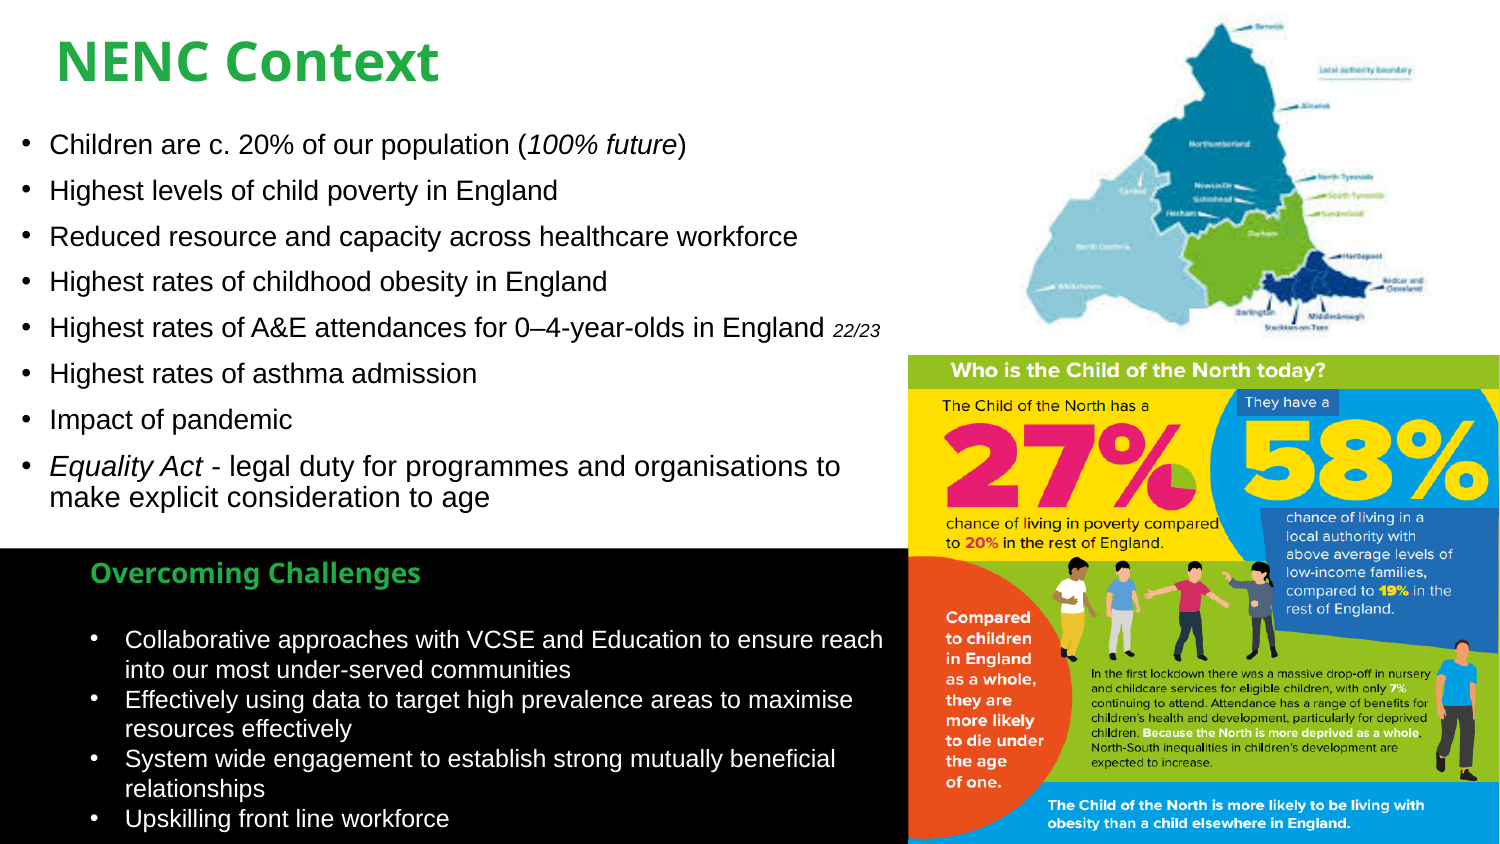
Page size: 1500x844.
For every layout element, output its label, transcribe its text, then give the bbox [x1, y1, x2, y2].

picture [1352, 800, 1361, 809]
text_box Overcoming Challenges Collaborative approaches with VCSE and Education to ensure reach into our most under-served communities Effectively using data to target high prevalence areas to maximise resources effectively System wide engagement to establish strong mutually beneficial relationships Upskilling front line workforce [0, 548, 908, 841]
picture [1320, 420, 1391, 500]
list Children are c. 20% of our population (100% future) Highest levels of child poverty in England Reduced resource and capacity across healthcare workforce Highest rates of childhood obesity in England Highest rates of A&E attendances for 0–4-year-olds in England 22/23 Highest rates of asthma admission Impact of pandemic Equality Act - legal duty for programmes and organisations to make explicit consideration to age [6, 122, 903, 528]
picture [908, 355, 1500, 838]
picture [1193, 819, 1204, 827]
picture [1330, 801, 1346, 809]
picture [1054, 819, 1063, 827]
picture [1084, 821, 1093, 827]
picture [1213, 801, 1222, 809]
picture [1176, 819, 1181, 827]
picture [1408, 800, 1414, 809]
picture [1091, 801, 1097, 809]
picture [1246, 421, 1314, 500]
picture [1163, 819, 1169, 827]
picture [1111, 819, 1117, 827]
picture [1232, 819, 1250, 827]
picture [1058, 801, 1074, 809]
picture [1298, 821, 1308, 827]
picture [1413, 421, 1473, 498]
picture [1317, 819, 1340, 827]
picture [1006, 0, 1460, 346]
picture [1063, 821, 1074, 827]
picture [1200, 801, 1206, 809]
picture [1445, 462, 1488, 500]
picture [1185, 802, 1197, 809]
picture [1417, 801, 1423, 809]
title NENC Context [40, 26, 750, 102]
picture [1146, 801, 1152, 809]
picture [1105, 801, 1115, 809]
picture [1397, 420, 1441, 458]
picture [1309, 821, 1314, 829]
